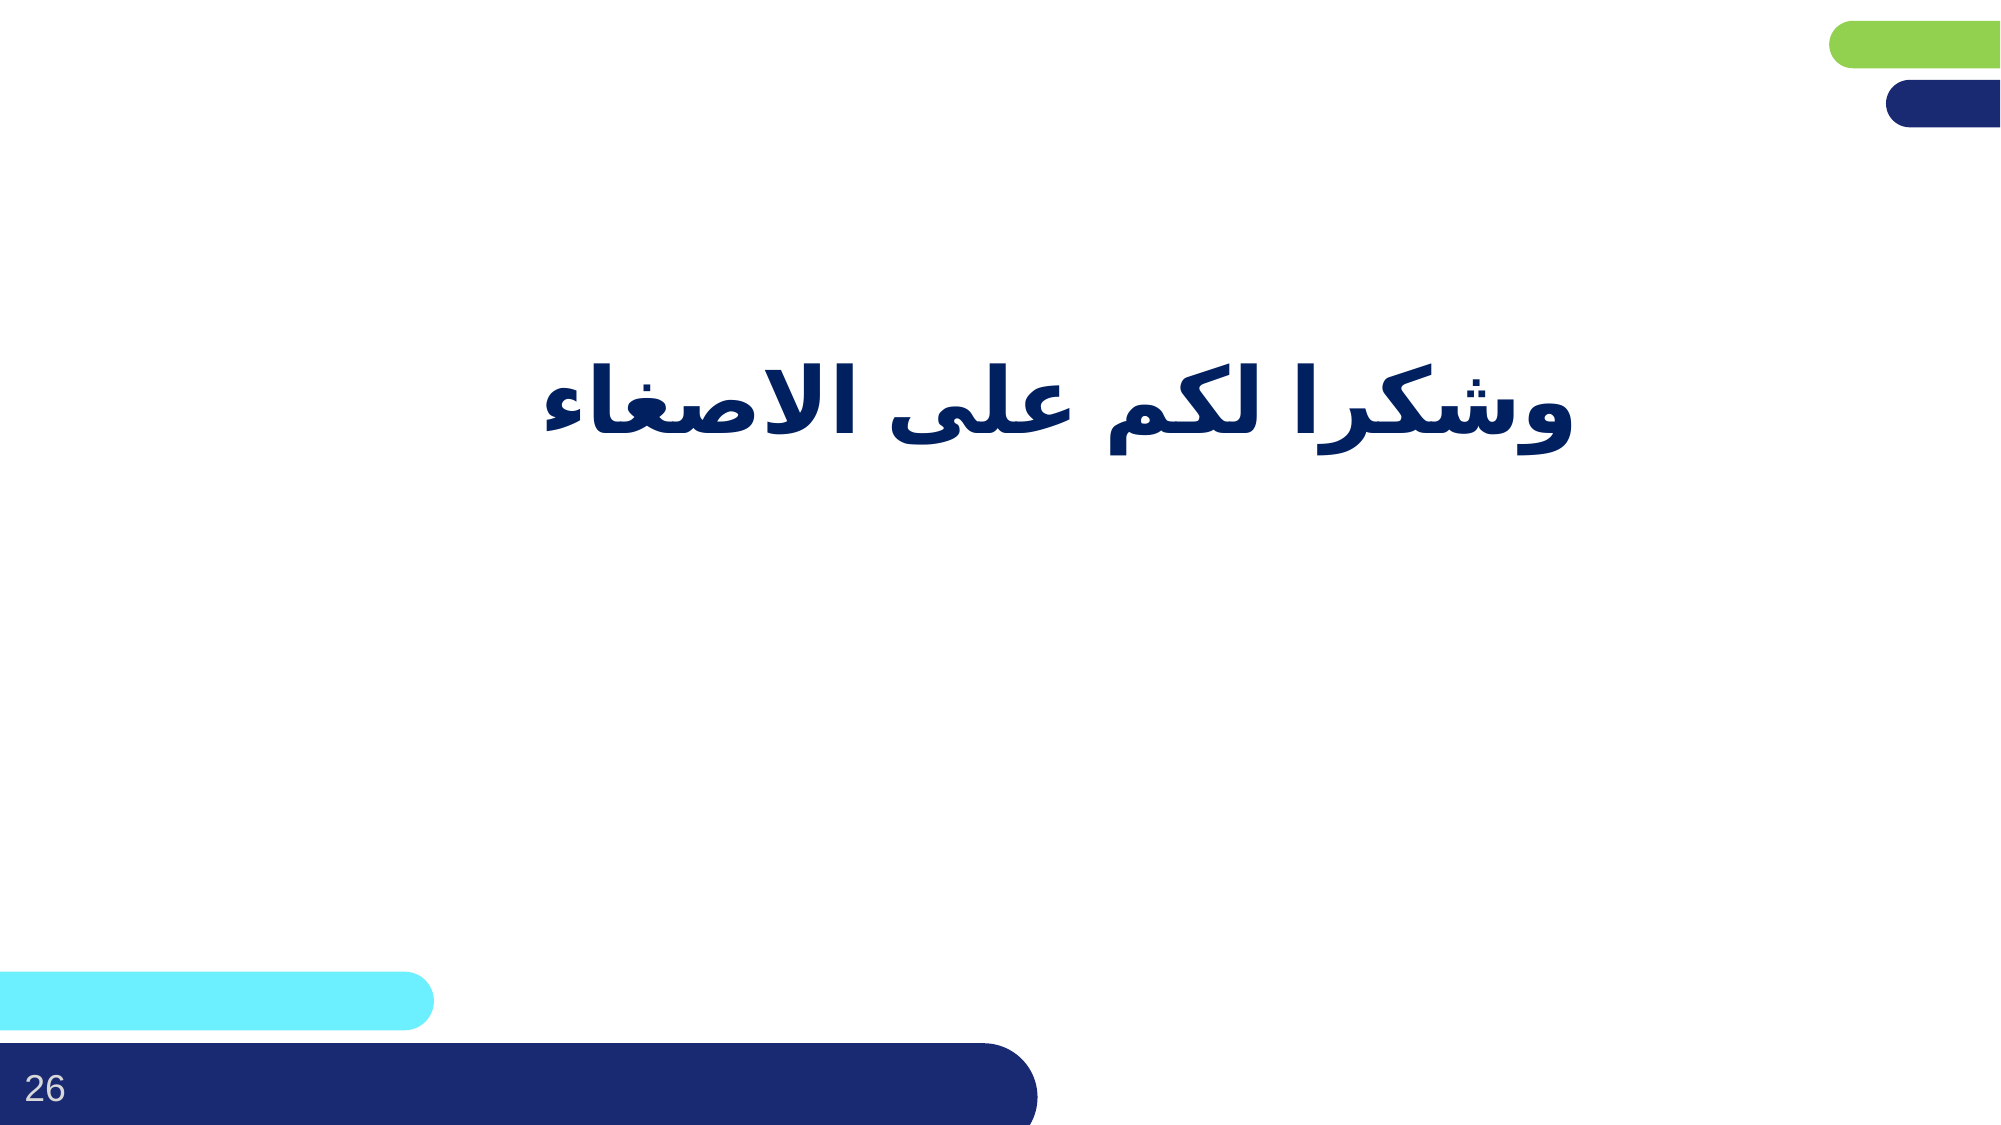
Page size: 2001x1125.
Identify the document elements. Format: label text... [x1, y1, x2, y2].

title وشكرا لكم على الاصغاء [255, 338, 1864, 457]
